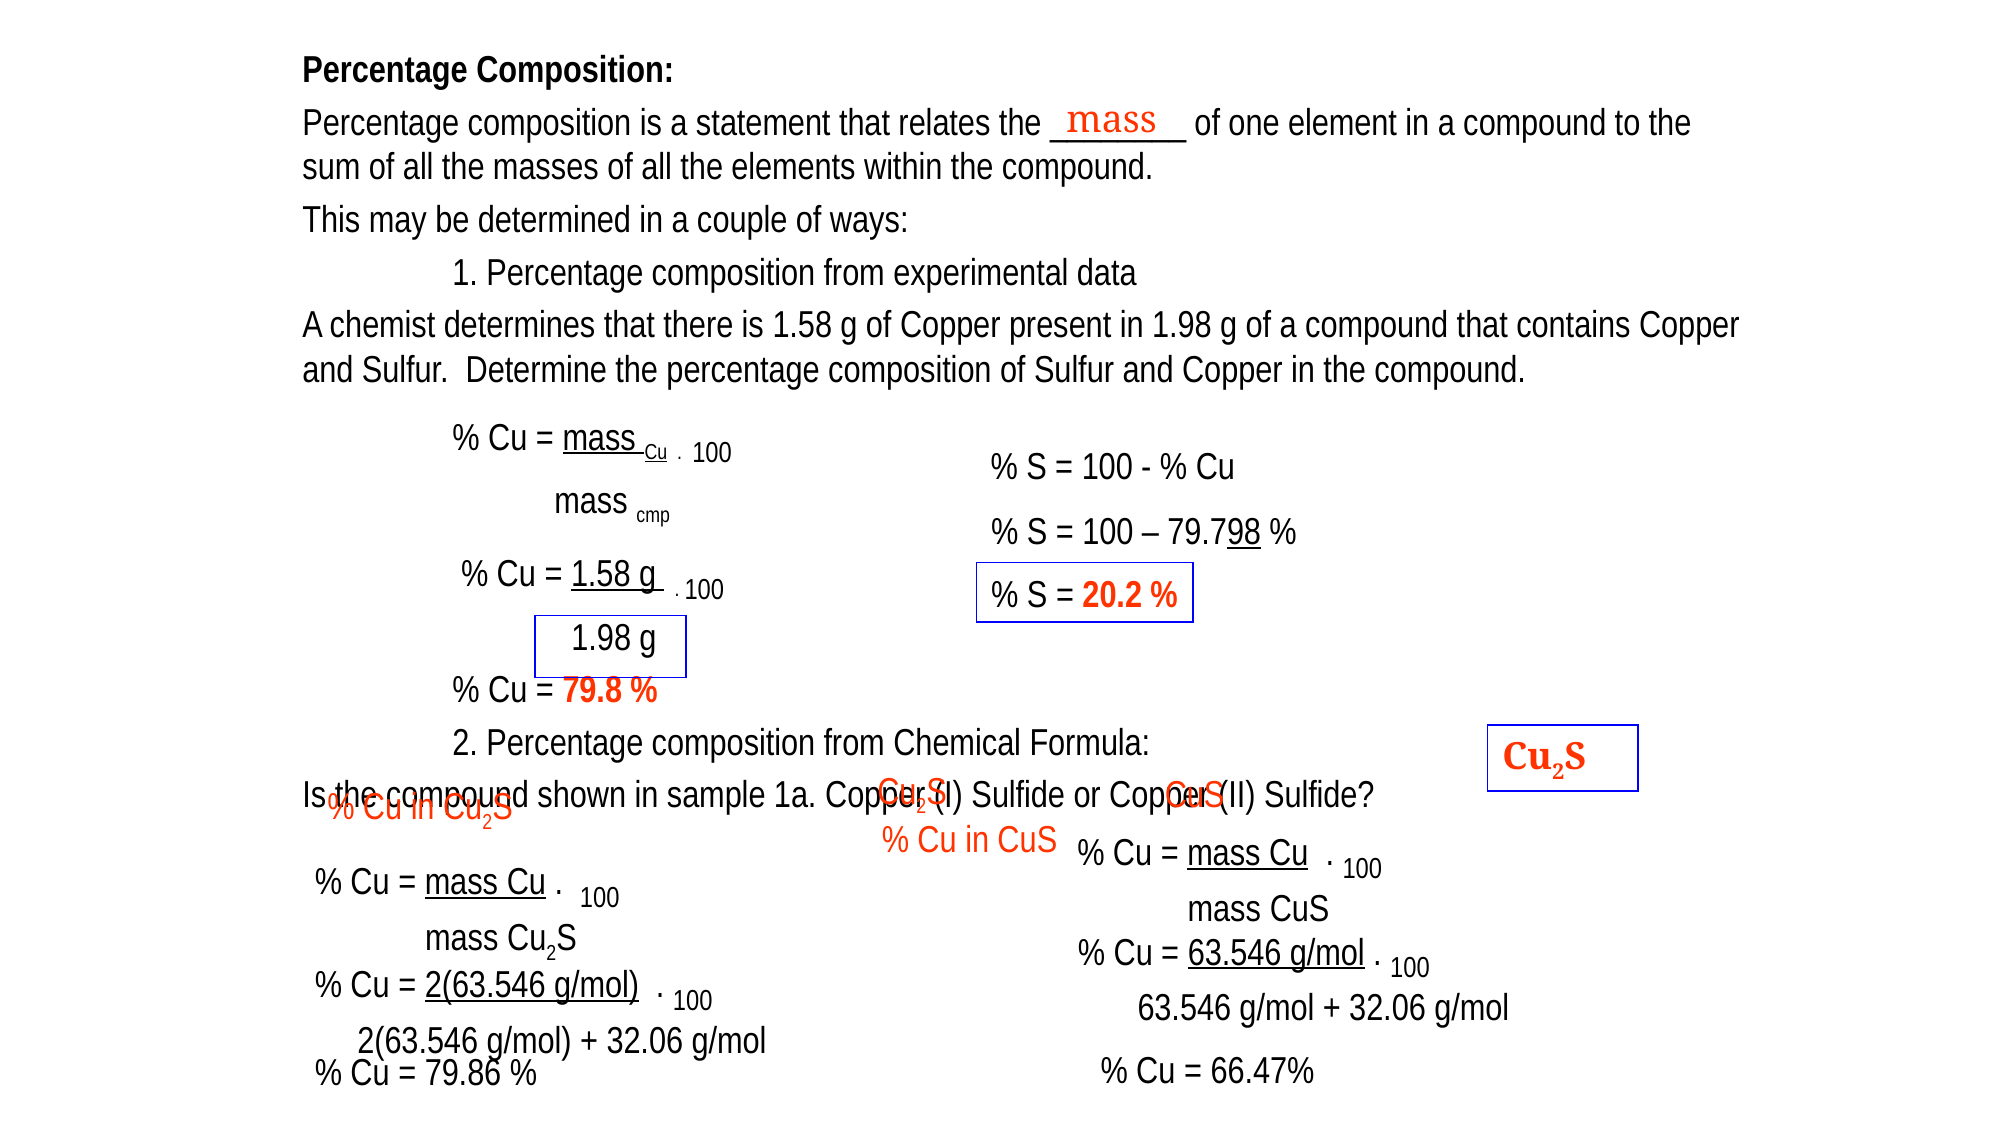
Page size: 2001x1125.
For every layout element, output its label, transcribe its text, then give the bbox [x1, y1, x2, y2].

text_box Cu2S [862, 759, 1014, 826]
text_box % Cu = mass Cu . 100 mass CuS [1062, 808, 1500, 937]
text_box [535, 615, 686, 678]
text_box % S = 100 – 79.798 % [976, 499, 1312, 560]
text_box CuS [1149, 762, 1301, 807]
text_box % Cu in CuS [867, 807, 1305, 868]
text_box % Cu = 79.86 % [299, 1040, 900, 1101]
subtitle Percentage Composition: Percentage composition is a statement that relates the ________ of one element in a compound to the sum of all the masses of all the elements within the compound. This may be determined in a couple of ways: 1. Percentage composition from experimental data A chemist determines that there is 1.58 g of Copper present in 1.98 g of a compound that contains Copper and Sulfur. Determine the percentage composition of Sulfur and Copper in the compound. % Cu = mass Cu . 100 mass cmp % Cu = 1.58 g . 100 1.98 g % Cu = 79.8 % 2. Percentage composition from Chemical Formula: Is the compound shown in sample 1a. Copper (I) Sulfide or Copper (II) Sulfide? [287, 37, 1763, 1088]
text_box % Cu = mass Cu . 100 mass Cu2S [299, 837, 738, 940]
text_box % Cu = 2(63.546 g/mol) . 100 2(63.546 g/mol) + 32.06 g/mol [299, 940, 900, 1040]
text_box mass [1051, 87, 1172, 148]
text_box % S = 100 - % Cu [975, 435, 1251, 495]
text_box Cu2S [1487, 724, 1639, 791]
text_box % Cu = 63.546 g/mol . 100 63.546 g/mol + 32.06 g/mol [1063, 907, 1664, 1036]
text_box % Cu = 66.47% [1085, 1039, 1686, 1099]
text_box % Cu in Cu2S [312, 774, 750, 841]
text_box % S = 20.2 % [976, 562, 1193, 623]
